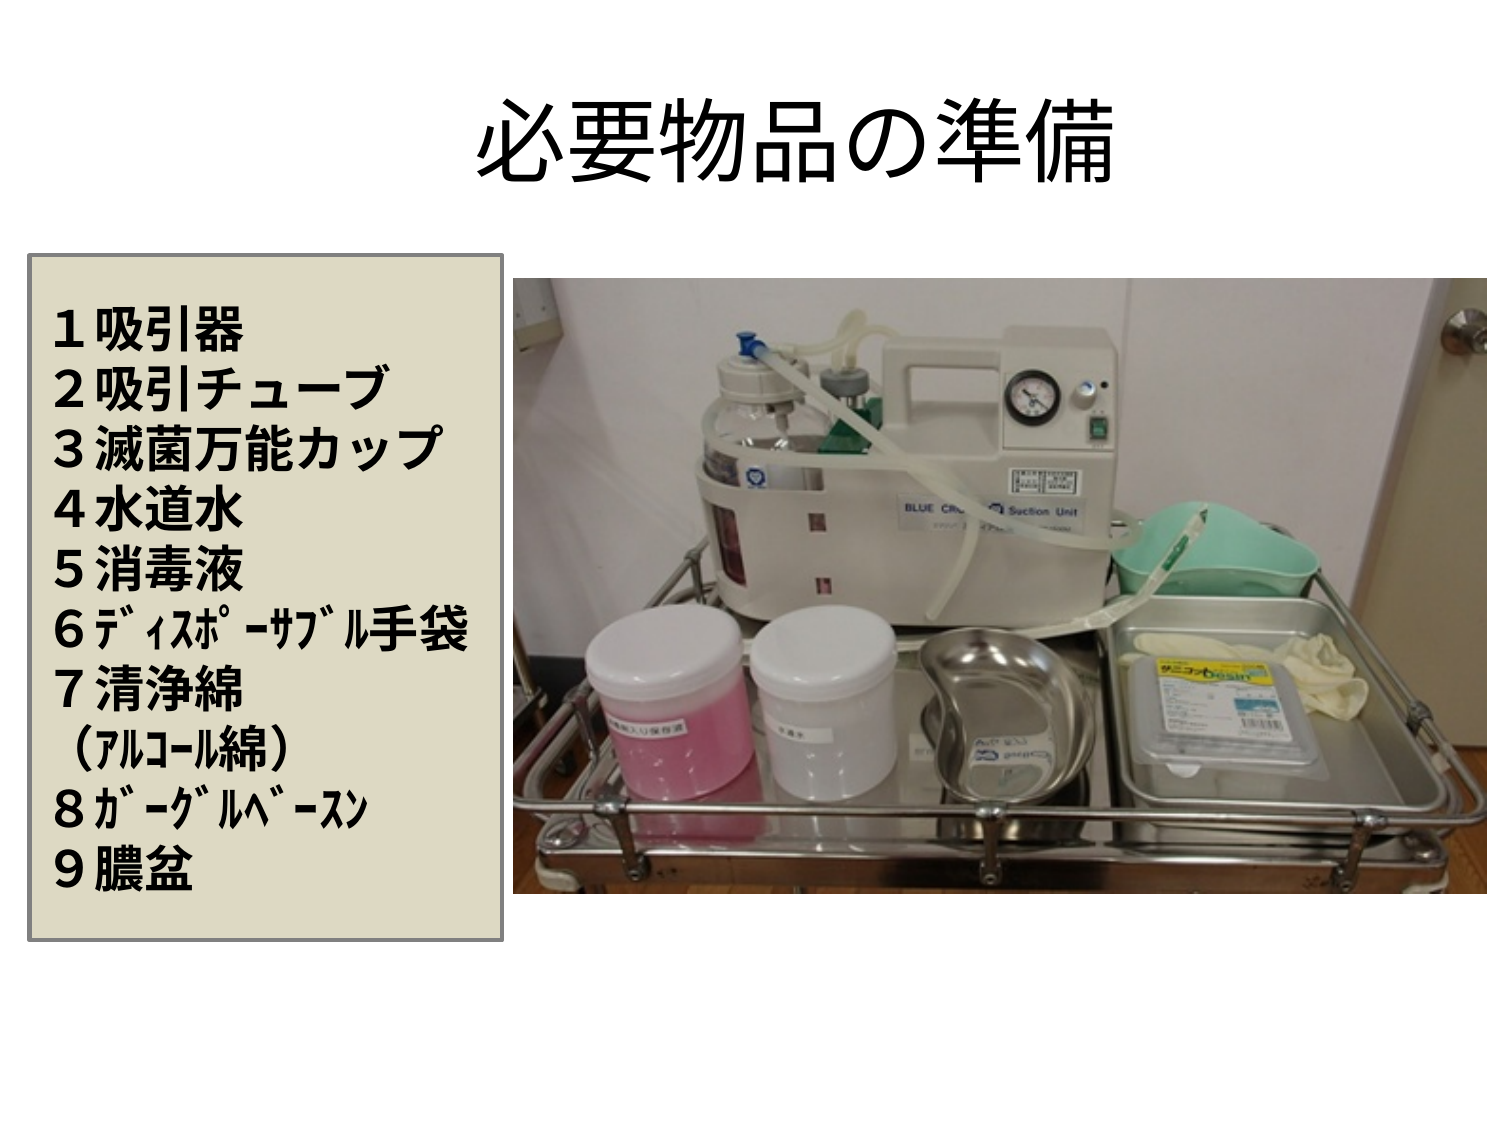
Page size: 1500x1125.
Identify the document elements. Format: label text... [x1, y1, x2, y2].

text_box １吸引器 ２吸引チューブ ３滅菌万能カップ ４水道水 ５消毒液 ６ﾃﾞｨｽﾎﾟｰｻﾌﾞﾙ手袋 ７清浄綿 （ｱﾙｺｰﾙ綿） ８ｶﾞｰｸﾞﾙﾍﾞｰｽﾝ ９膿盆 [27, 253, 504, 942]
title 必要物品の準備 [75, 45, 1425, 233]
picture [513, 278, 1487, 894]
